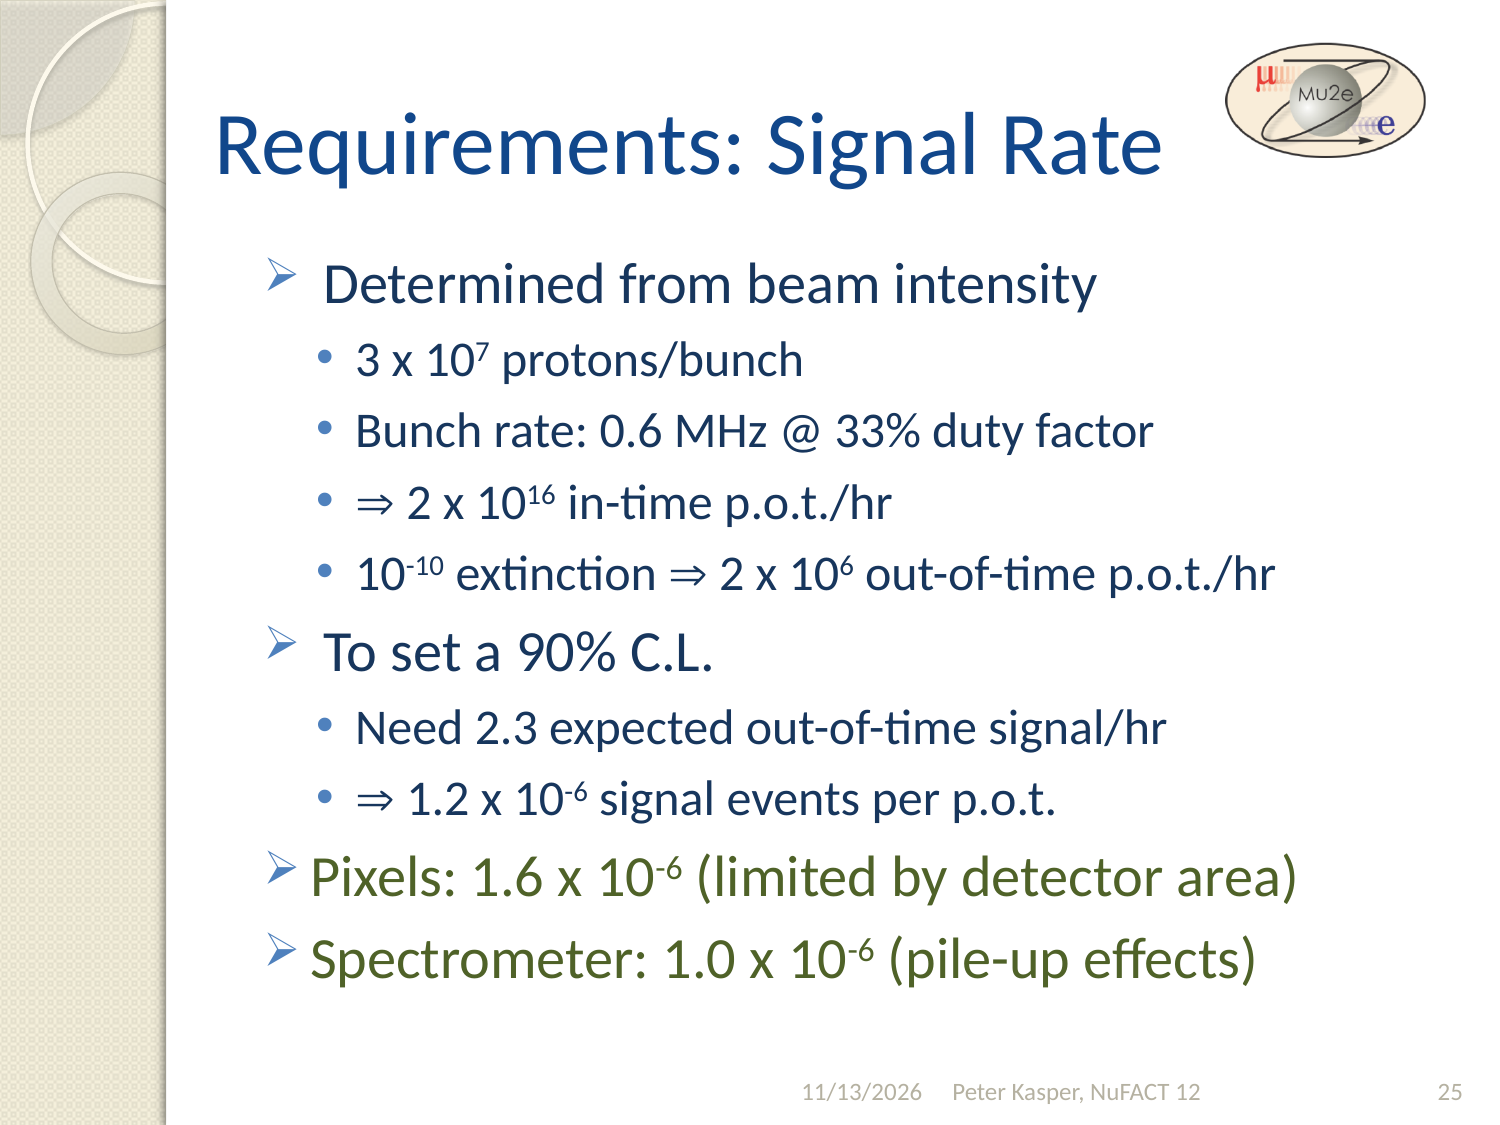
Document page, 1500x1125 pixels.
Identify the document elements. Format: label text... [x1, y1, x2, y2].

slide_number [587, 1034, 938, 1113]
footer Peter Kasper, NuFACT 12 [938, 1034, 1413, 1113]
slide_number 25 [1413, 1034, 1488, 1113]
title Requirements: Signal Rate [200, 45, 1238, 233]
picture [1225, 42, 1426, 158]
list Determined from beam intensity 3 x 107 protons/bunch Bunch rate: 0.6 MHz @ 33% duty factor  2 x 1016 in-time p.o.t./hr 10-10 extinction  2 x 106 out-of-time p.o.t./hr To set a 90% C.L. Need 2.3 expected out-of-time signal/hr  1.2 x 10-6 signal events per p.o.t. Pixels: 1.6 x 10-6 (limited by detector area) Spectrometer: 1.0 x 10-6 (pile-up effects) [235, 237, 1466, 1025]
